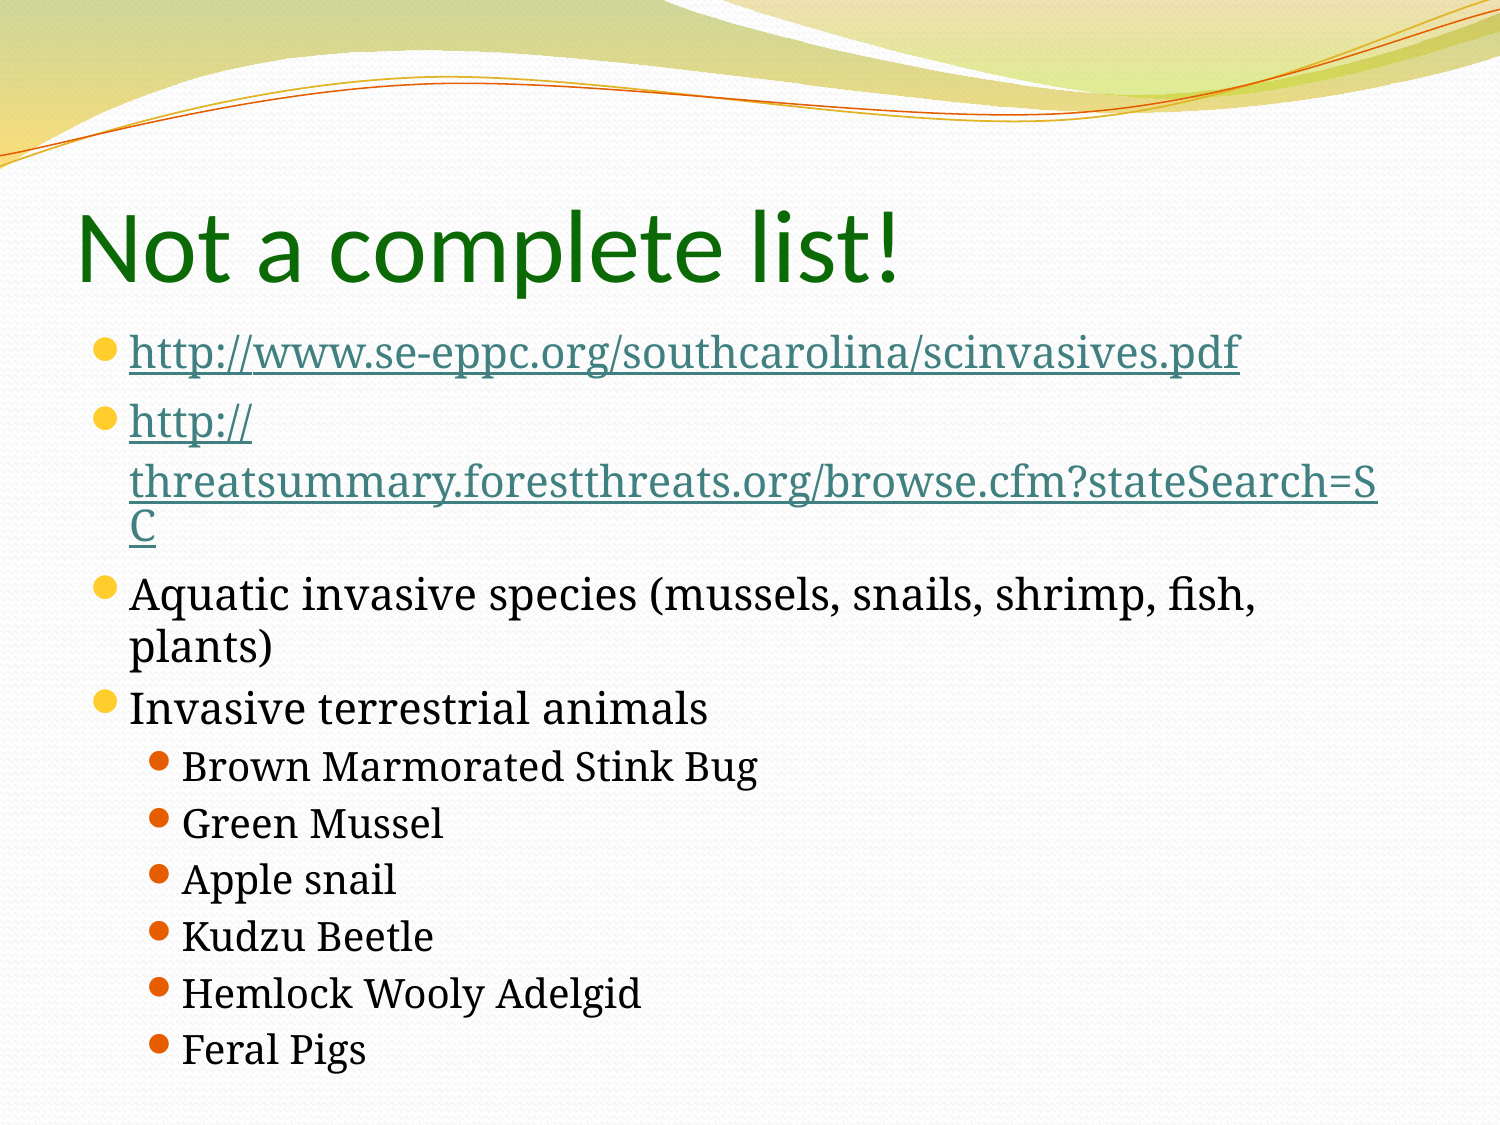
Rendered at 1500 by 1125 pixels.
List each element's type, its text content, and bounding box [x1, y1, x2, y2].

title Not a complete list! [75, 115, 1425, 303]
list http://www.se-eppc.org/southcarolina/scinvasives.pdf http://threatsummary.forestthreats.org/browse.cfm?stateSearch=SC Aquatic invasive species (mussels, snails, shrimp, fish, plants) Invasive terrestrial animals Brown Marmorated Stink Bug Green Mussel Apple snail Kudzu Beetle Hemlock Wooly Adelgid Feral Pigs [75, 317, 1425, 1038]
